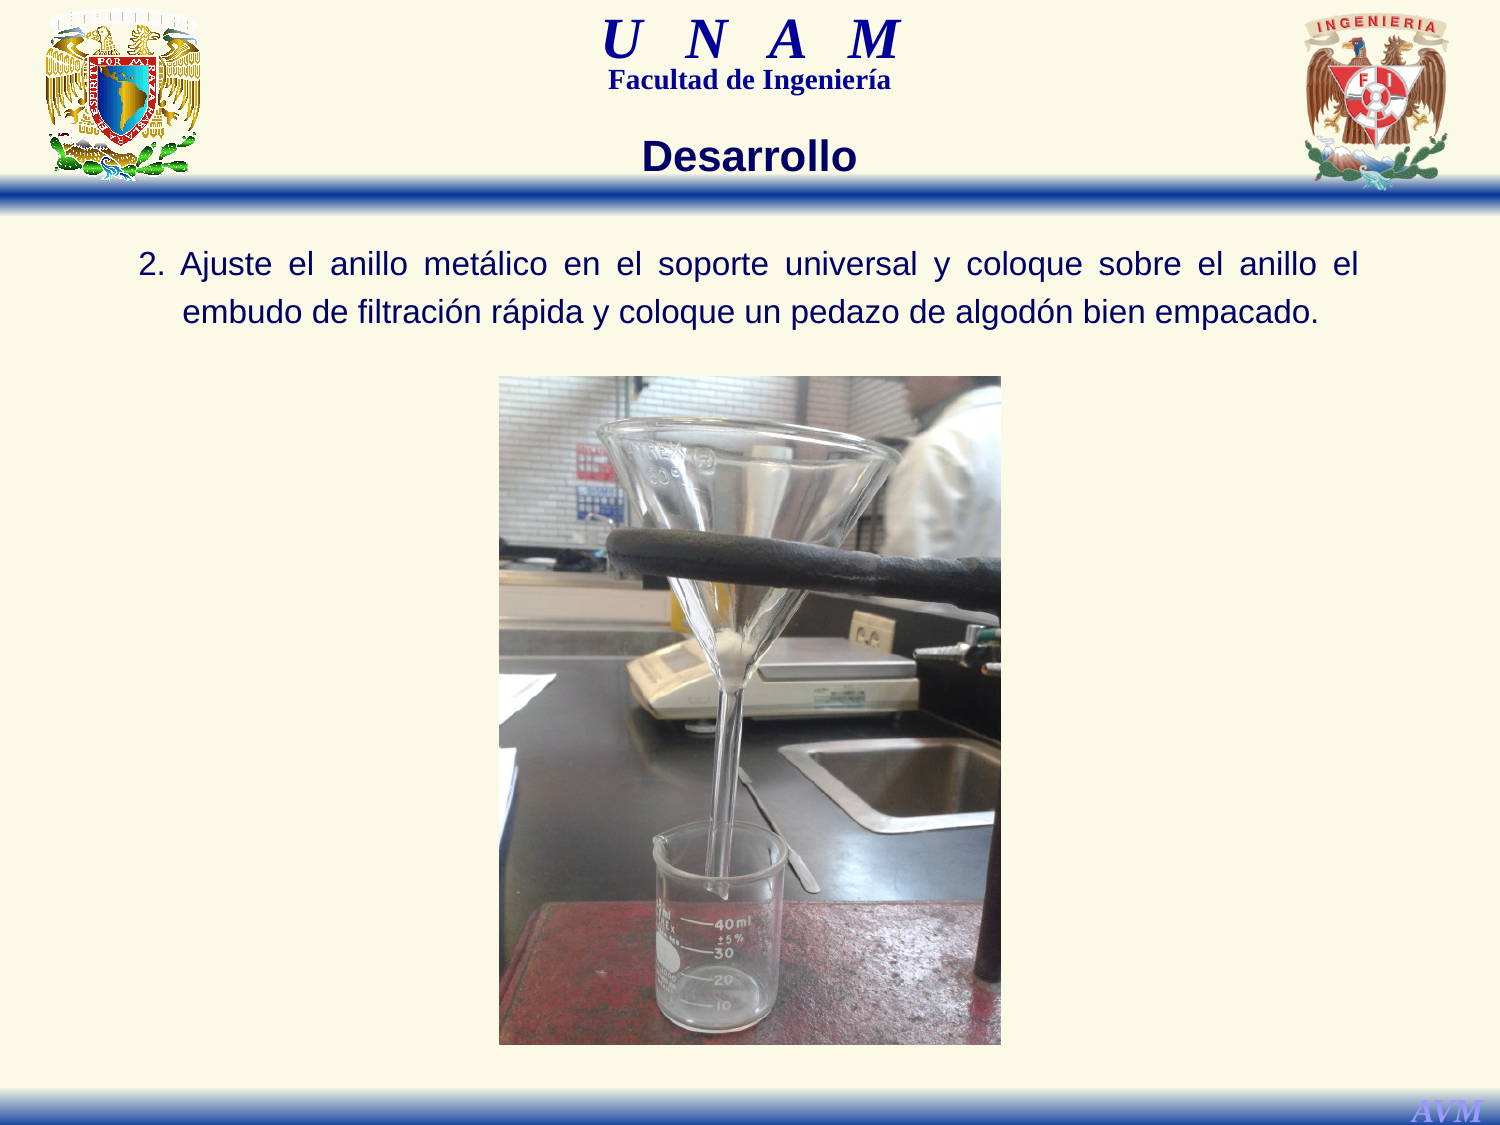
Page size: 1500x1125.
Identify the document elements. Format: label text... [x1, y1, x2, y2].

text_box 2. Ajuste el anillo metálico en el soporte universal y coloque sobre el anillo el embudo de filtración rápida y coloque un pedazo de algodón bien empacado. [123, 226, 1377, 338]
text_box Desarrollo [626, 120, 873, 188]
picture [1299, 5, 1453, 198]
picture [499, 376, 1001, 1045]
picture [46, 8, 200, 181]
